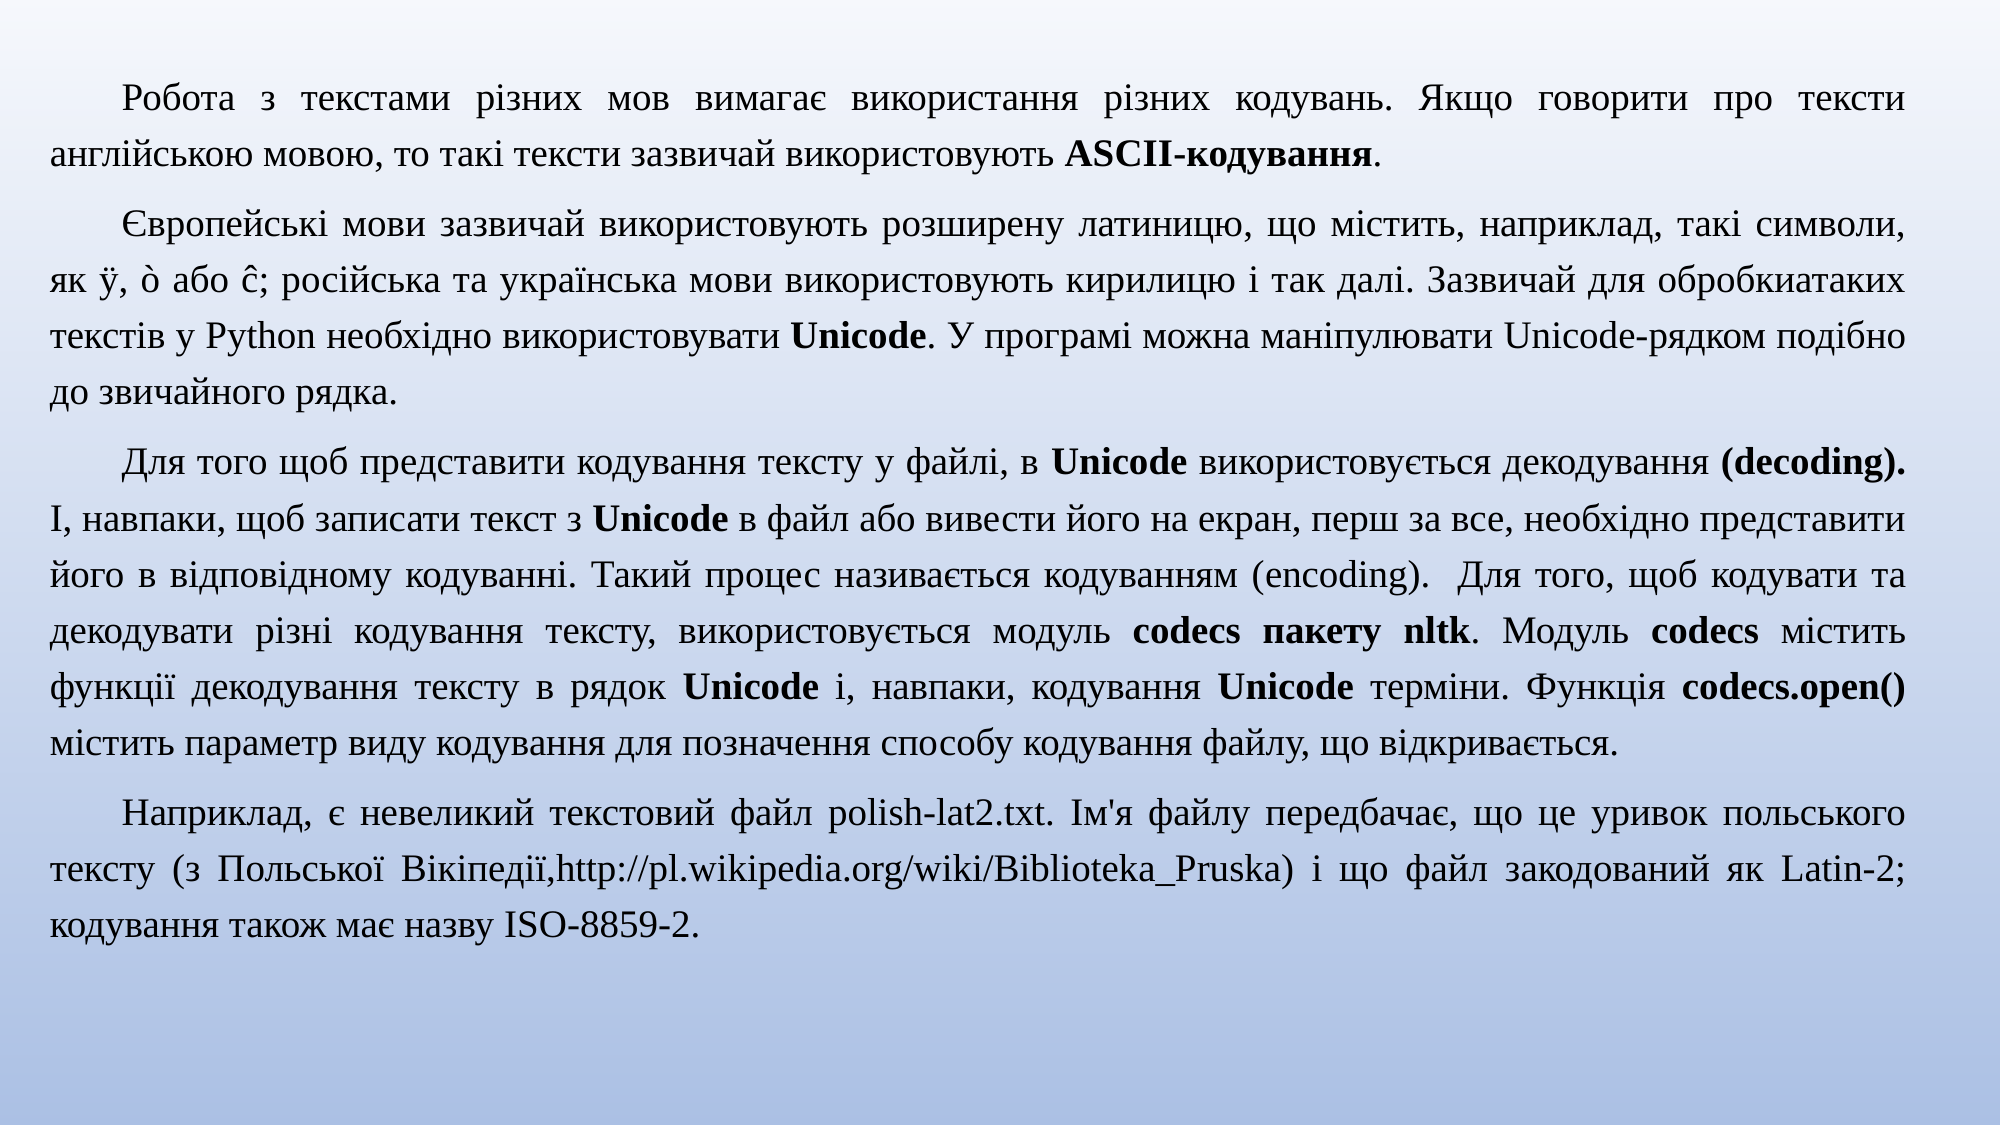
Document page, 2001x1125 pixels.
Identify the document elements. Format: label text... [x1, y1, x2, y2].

list Робота з текстами різних мов вимагає використання різних кодувань. Якщо говорити про тексти англійською мовою, то такі тексти зазвичай використовують ASCII-кодування. Європейські мови зазвичай використовують розширену латиницю, що містить, наприклад, такі символи, як ÿ, ò або ĉ; російська та українська мови використовують кирилицю і так далі. Зазвичай для обробкиатаких текстів у Python необхідно використовувати Unicode. У програмі можна маніпулювати Unicode-рядком подібно до звичайного рядка. Для того щоб представити кодування тексту у файлі, в Unicode використовується декодування (decoding). І, навпаки, щоб записати текст з Unicode в файл або вивести його на екран, перш за все, необхідно представити його в відповідному кодуванні. Такий процес називається кодуванням (encoding). Для того, щоб кодувати та декодувати різні кодування тексту, використовується модуль codecs пакету nltk. Модуль codecs містить функції декодування тексту в рядок Unicode і, навпаки, кодування Unicode терміни. Функція codecs.open() містить параметр виду кодування для позначення способу кодування файлу, що відкривається. Наприклад, є невеликий текстовий файл polish-lat2.txt. Ім'я файлу передбачає, що це уривок польського тексту (з Польської Вікіпедії,http://pl.wikipedia.org/wiki/Biblioteka_Pruska) і що файл закодований як Latin-2; кодування також має назву ISO-8859-2. [34, 54, 1922, 1014]
